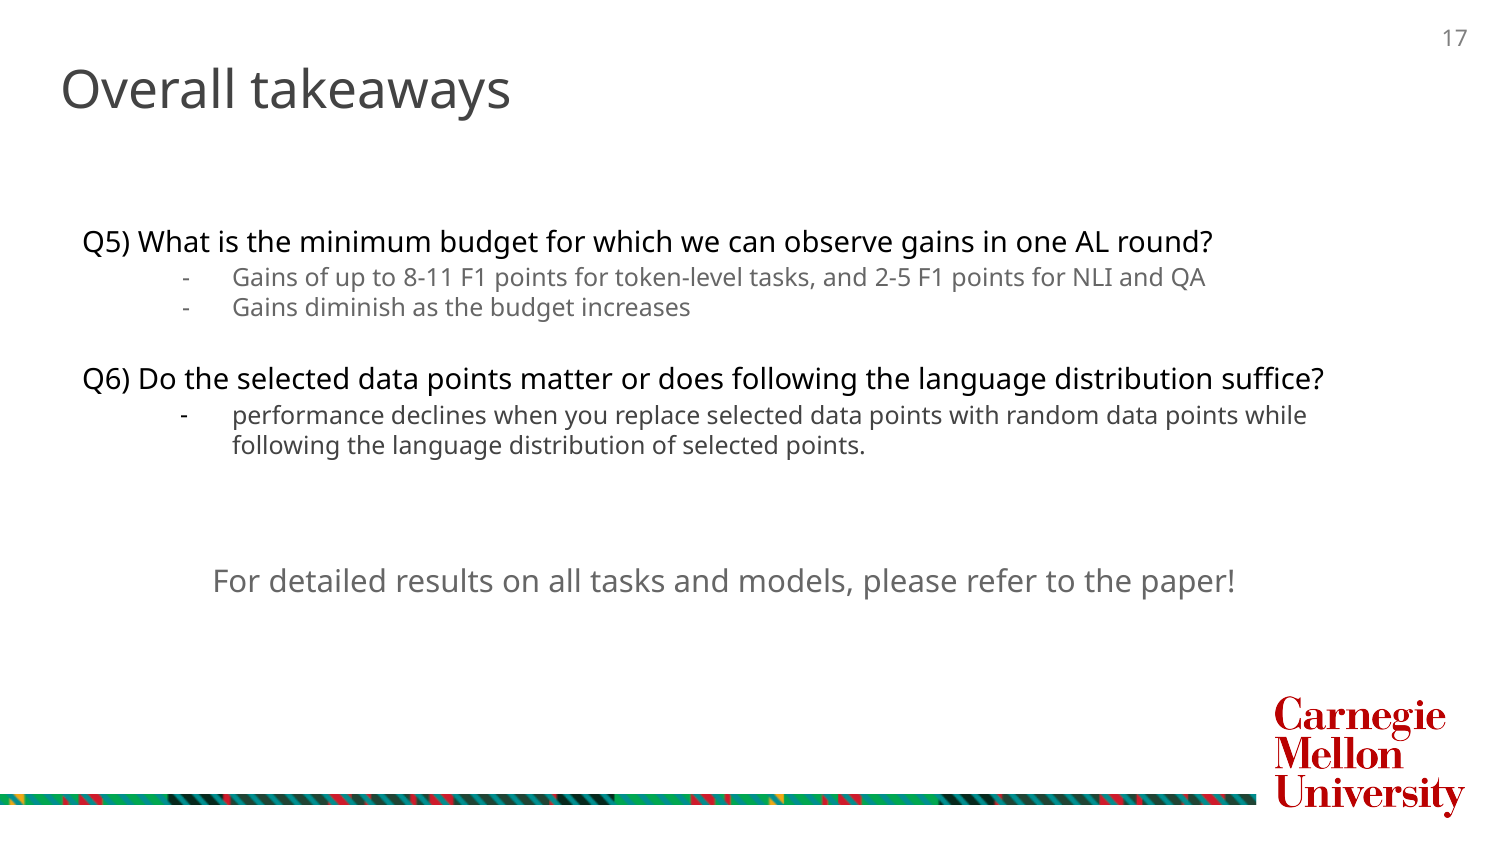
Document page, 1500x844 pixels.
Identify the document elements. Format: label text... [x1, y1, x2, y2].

picture [0, 794, 1257, 805]
text_box Q5) What is the minimum budget for which we can observe gains in one AL round? Gains of up to 8-11 F1 points for token-level tasks, and 2-5 F1 points for NLI and QA Gains diminish as the budget increases Q6) Do the selected data points matter or does following the language distribution suffice? performance declines when you replace selected data points with random data points while following the language distribution of selected points. For detailed results on all tasks and models, please refer to the paper! [67, 207, 1383, 729]
text_box Overall takeaways [45, 40, 1444, 135]
picture [1275, 696, 1465, 818]
